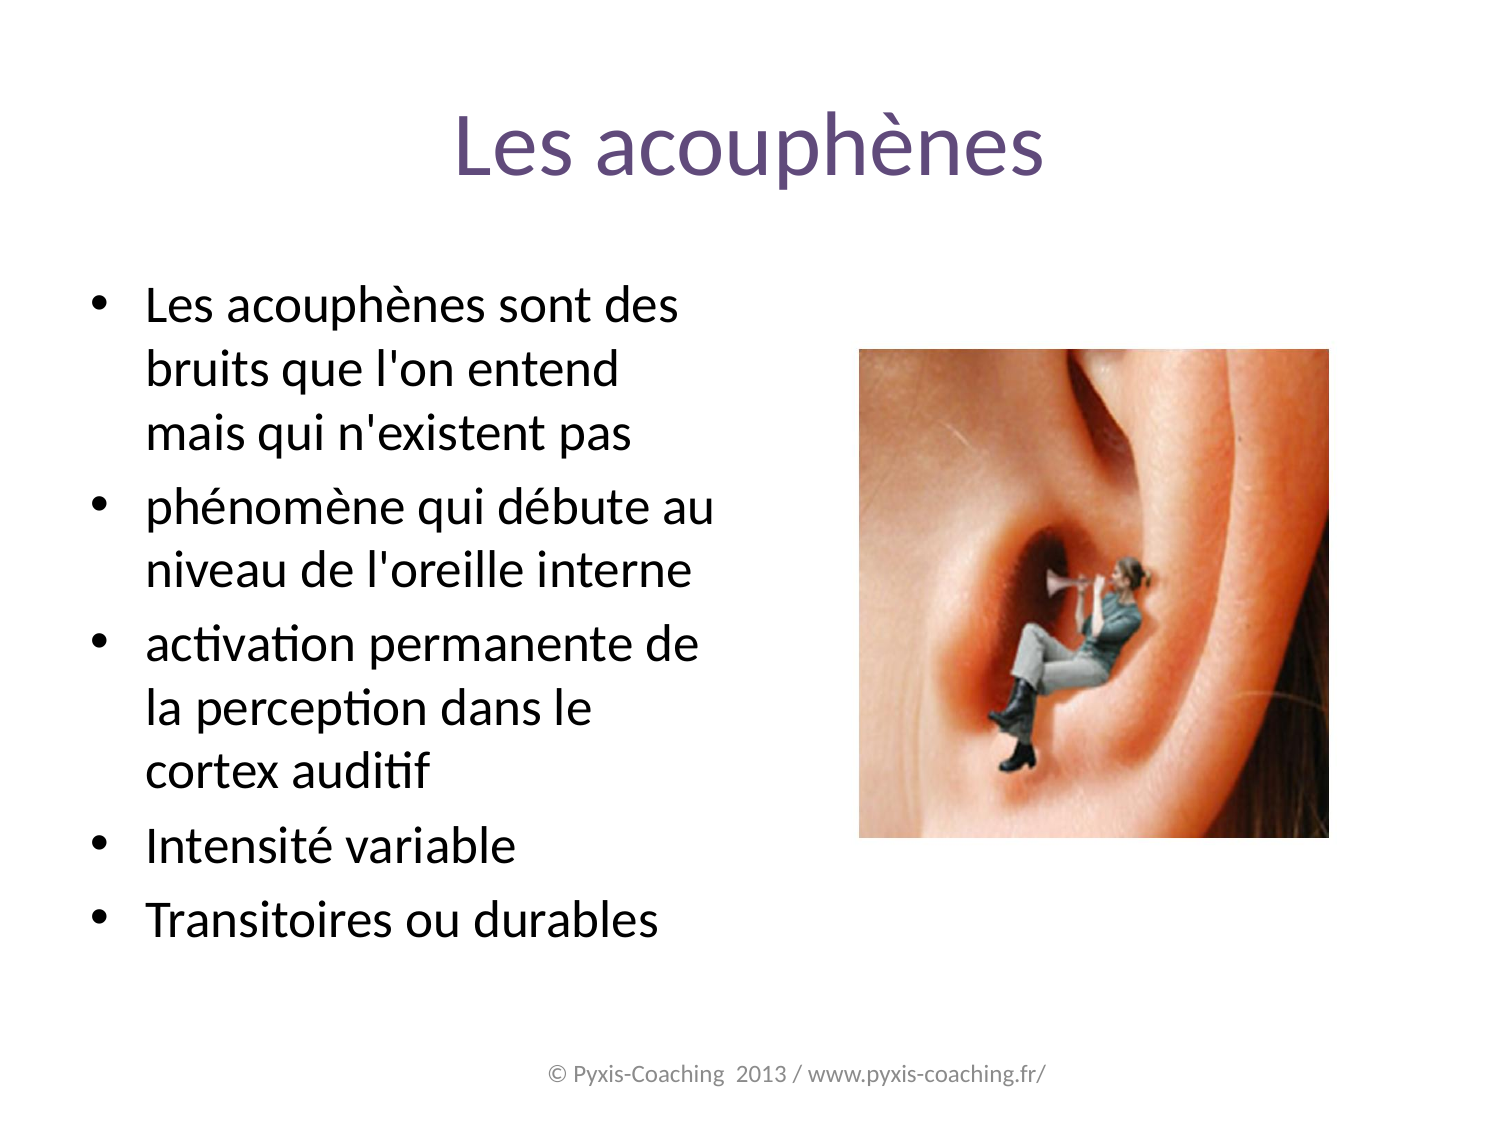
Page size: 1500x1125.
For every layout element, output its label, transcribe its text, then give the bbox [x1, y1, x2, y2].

footer © Pyxis-Coaching 2013 / www.pyxis-coaching.fr/ [171, 1042, 1424, 1103]
title Les acouphènes [75, 45, 1425, 233]
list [762, 302, 1426, 883]
list Les acouphènes sont des bruits que l'on entend mais qui n'existent pas phénomène qui débute au niveau de l'oreille interne activation permanente de la perception dans le cortex auditif Intensité variable Transitoires ou durables [75, 262, 738, 1005]
